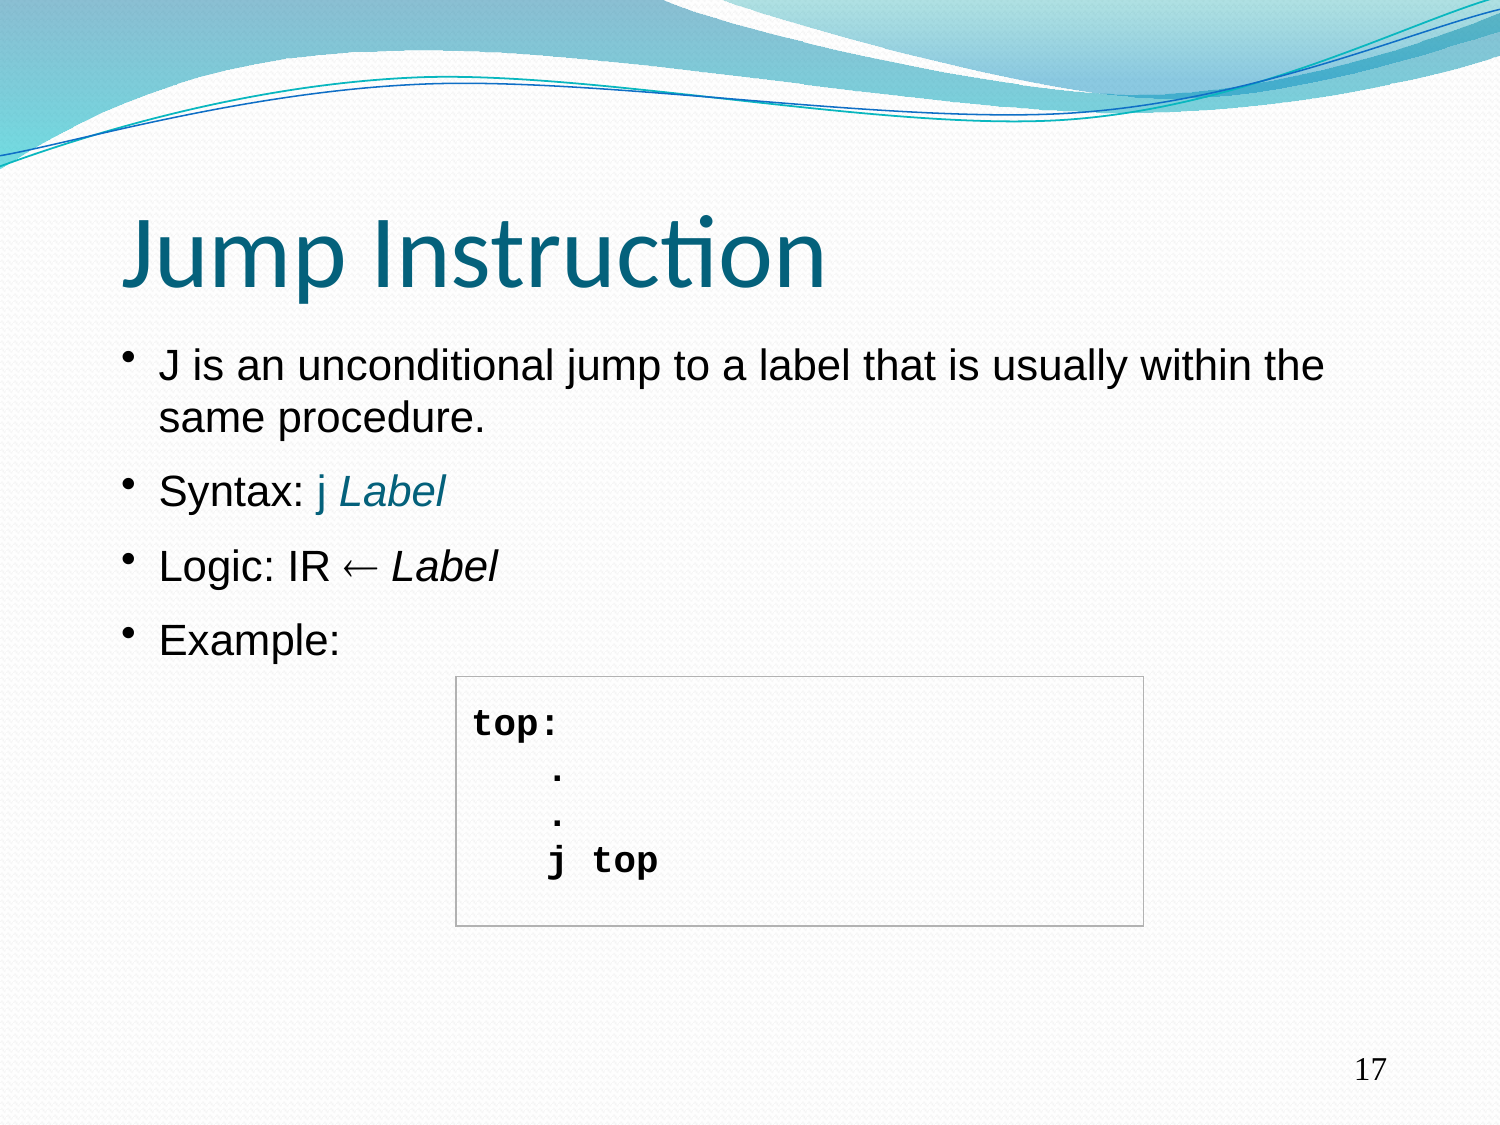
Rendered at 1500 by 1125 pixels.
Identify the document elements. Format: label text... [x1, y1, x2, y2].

text_box Jump Instruction [106, 176, 1382, 277]
slide_number 17 [1224, 1025, 1388, 1088]
text_box top: . . j top [456, 687, 1144, 927]
text_box J is an unconditional jump to a label that is usually within the same procedure. Syntax: j Label Logic: IR  Label Example: [106, 313, 1369, 687]
